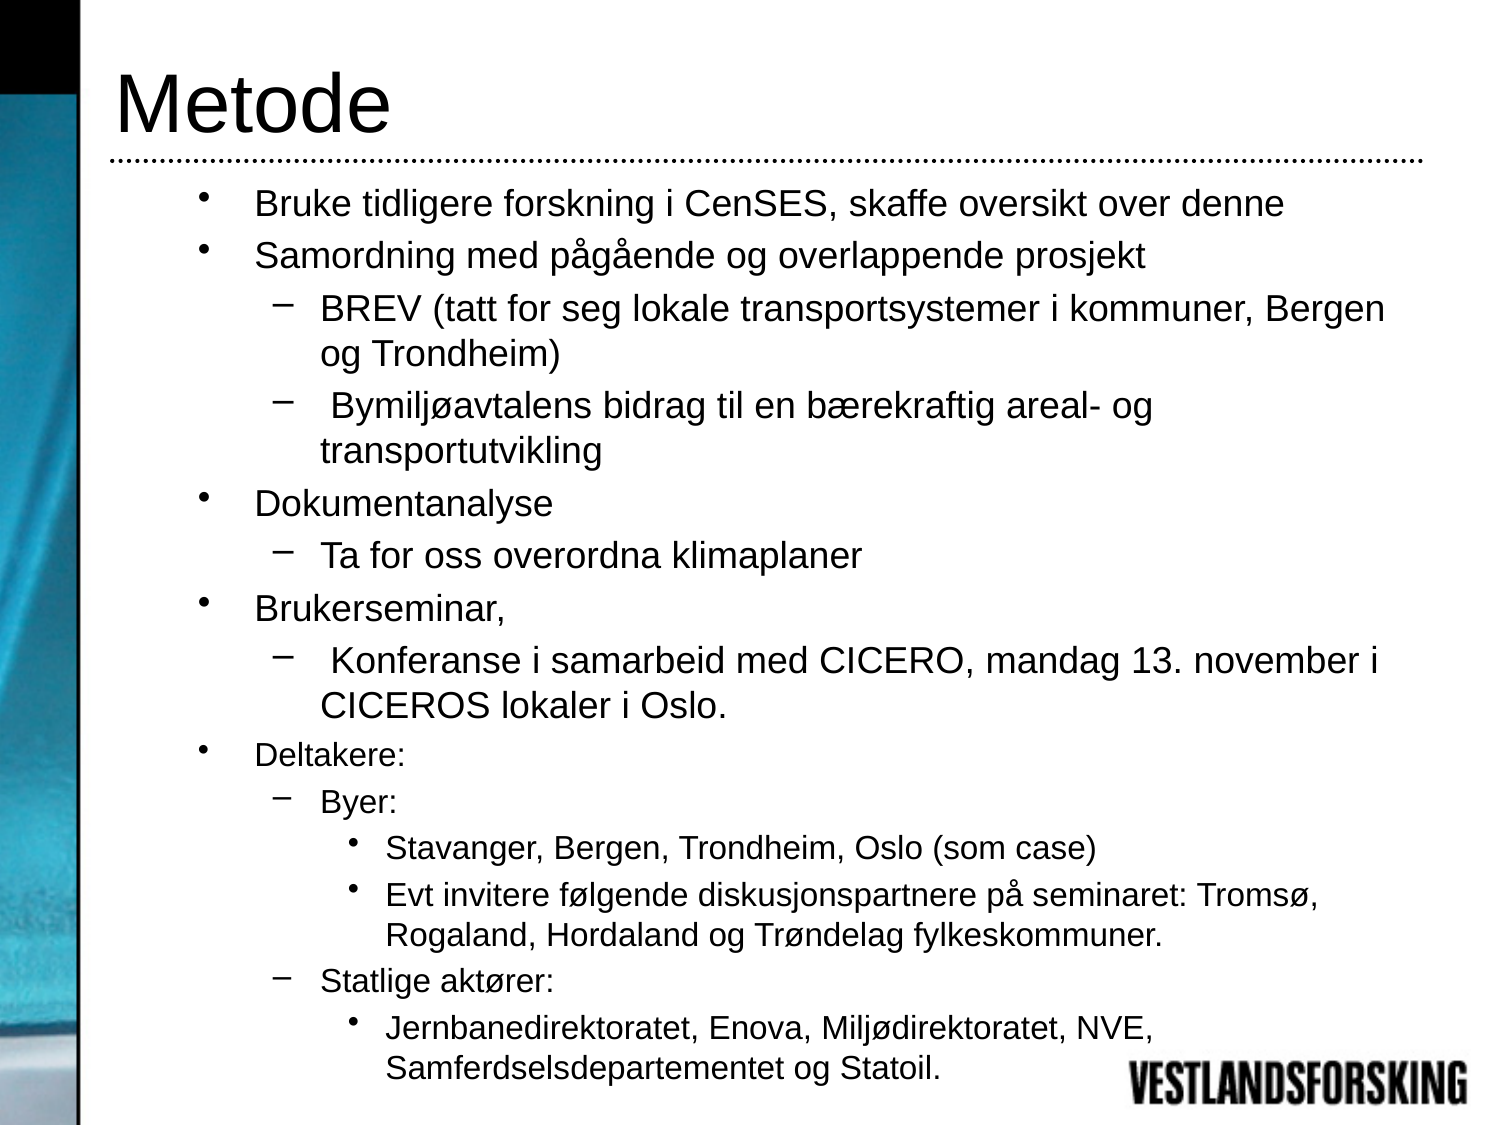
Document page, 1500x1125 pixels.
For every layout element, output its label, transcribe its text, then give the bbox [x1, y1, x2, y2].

list Bruke tidligere forskning i CenSES, skaffe oversikt over denne Samordning med pågående og overlappende prosjekt BREV (tatt for seg lokale transportsystemer i kommuner, Bergen og Trondheim) Bymiljøavtalens bidrag til en bærekraftig areal- og transportutvikling Dokumentanalyse Ta for oss overordna klimaplaner Brukerseminar, Konferanse i samarbeid med CICERO, mandag 13. november i CICEROS lokaler i Oslo. Deltakere: Byer: Stavanger, Bergen, Trondheim, Oslo (som case) Evt invitere følgende diskusjonspartnere på seminaret: Tromsø, Rogaland, Hordaland og Trøndelag fylkeskommuner. Statlige aktører: Jernbanedirektoratet, Enova, Miljødirektoratet, NVE, Samferdselsdepartementet og Statoil. [182, 171, 1446, 976]
title Metode [99, 24, 1376, 173]
picture [0, 0, 1500, 1125]
